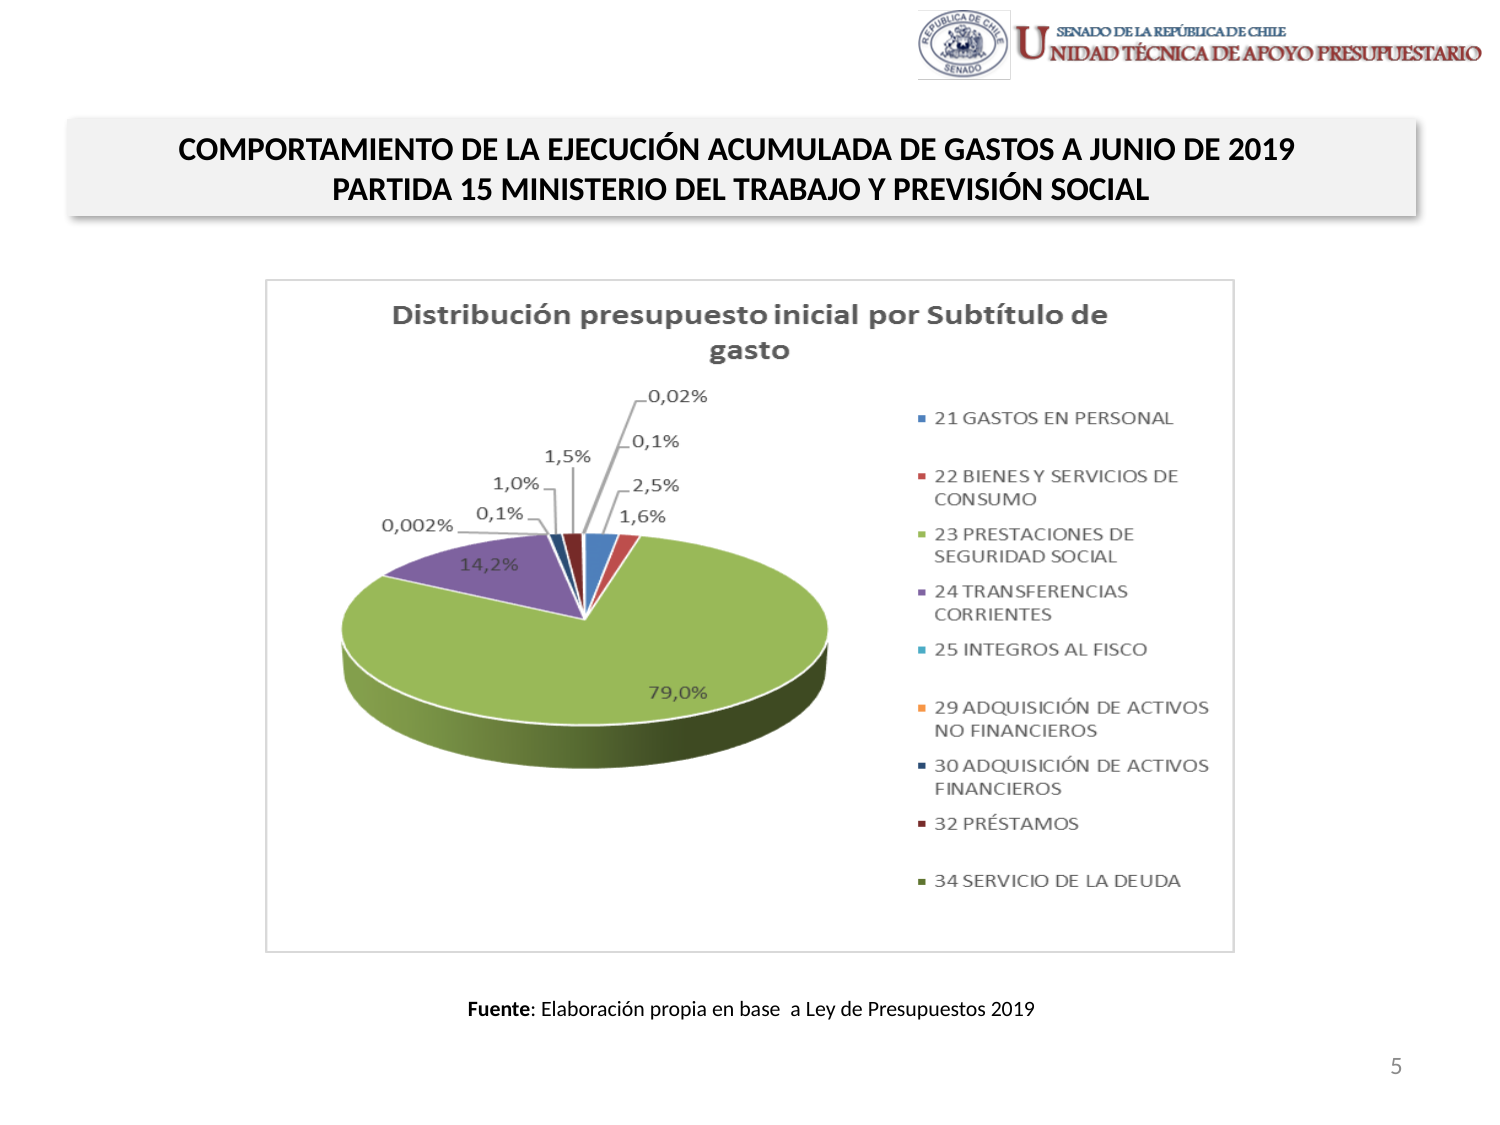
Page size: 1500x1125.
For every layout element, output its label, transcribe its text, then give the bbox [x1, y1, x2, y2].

text_box COMPORTAMIENTO DE LA EJECUCIÓN ACUMULADA DE GASTOS A JUNIO DE 2019 PARTIDA 15 MINISTERIO DEL TRABAJO Y PREVISIÓN SOCIAL [67, 119, 1415, 216]
picture [918, 0, 1497, 113]
slide_number 5 [1067, 1047, 1418, 1095]
footer Fuente: Elaboración propia en base a Ley de Presupuestos 2019 [62, 986, 1442, 1047]
picture [265, 279, 1235, 953]
